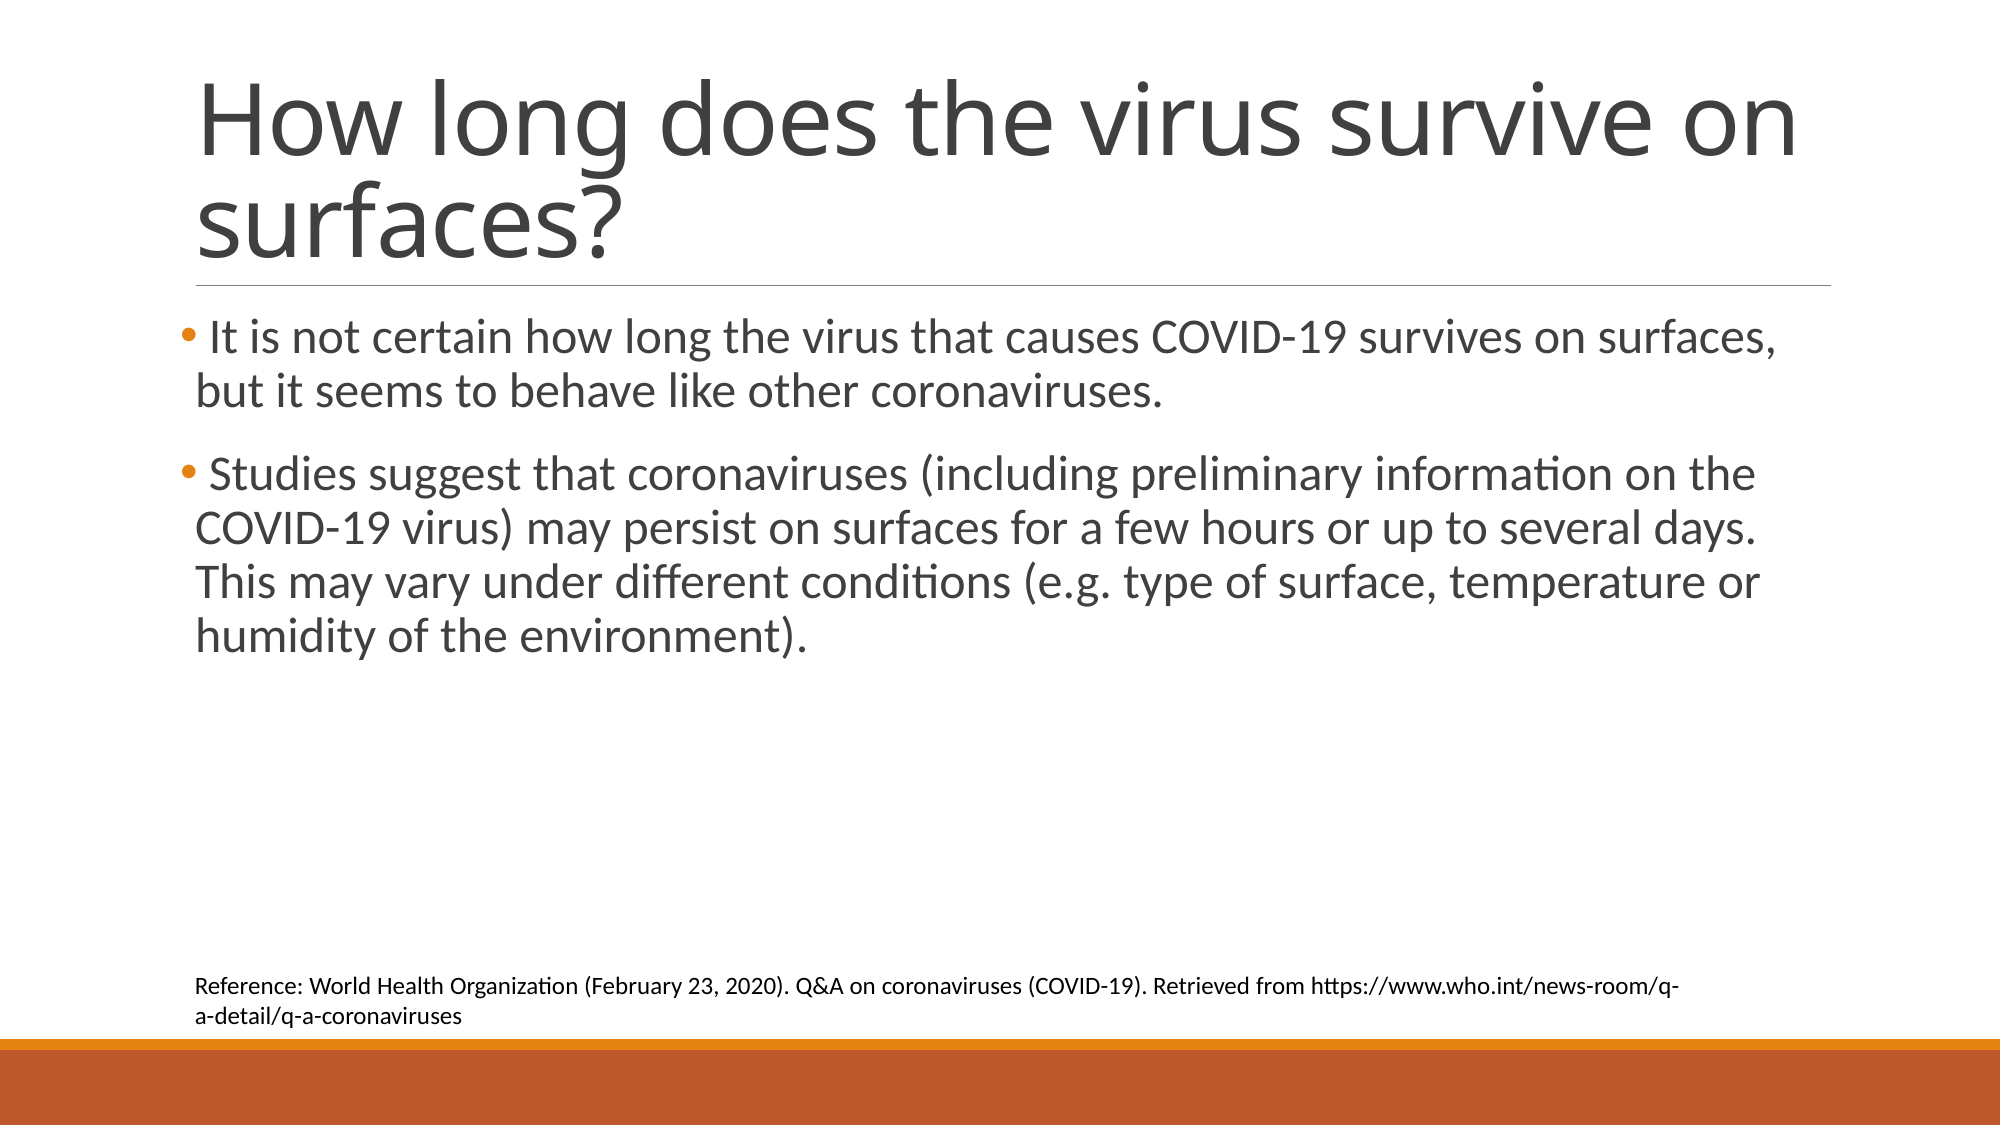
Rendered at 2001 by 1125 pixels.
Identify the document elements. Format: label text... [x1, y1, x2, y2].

text_box Reference: World Health Organization (February 23, 2020). Q&A on coronaviruses (COVID-19). Retrieved from https://www.who.int/news-room/q-a-detail/q-a-coronaviruses [179, 962, 1716, 1037]
list It is not certain how long the virus that causes COVID-19 survives on surfaces, but it seems to behave like other coronaviruses. Studies suggest that coronaviruses (including preliminary information on the COVID-19 virus) may persist on surfaces for a few hours or up to several days. This may vary under different conditions (e.g. type of surface, temperature or humidity of the environment). [180, 302, 1830, 963]
title How long does the virus survive on surfaces? [180, 47, 1830, 285]
